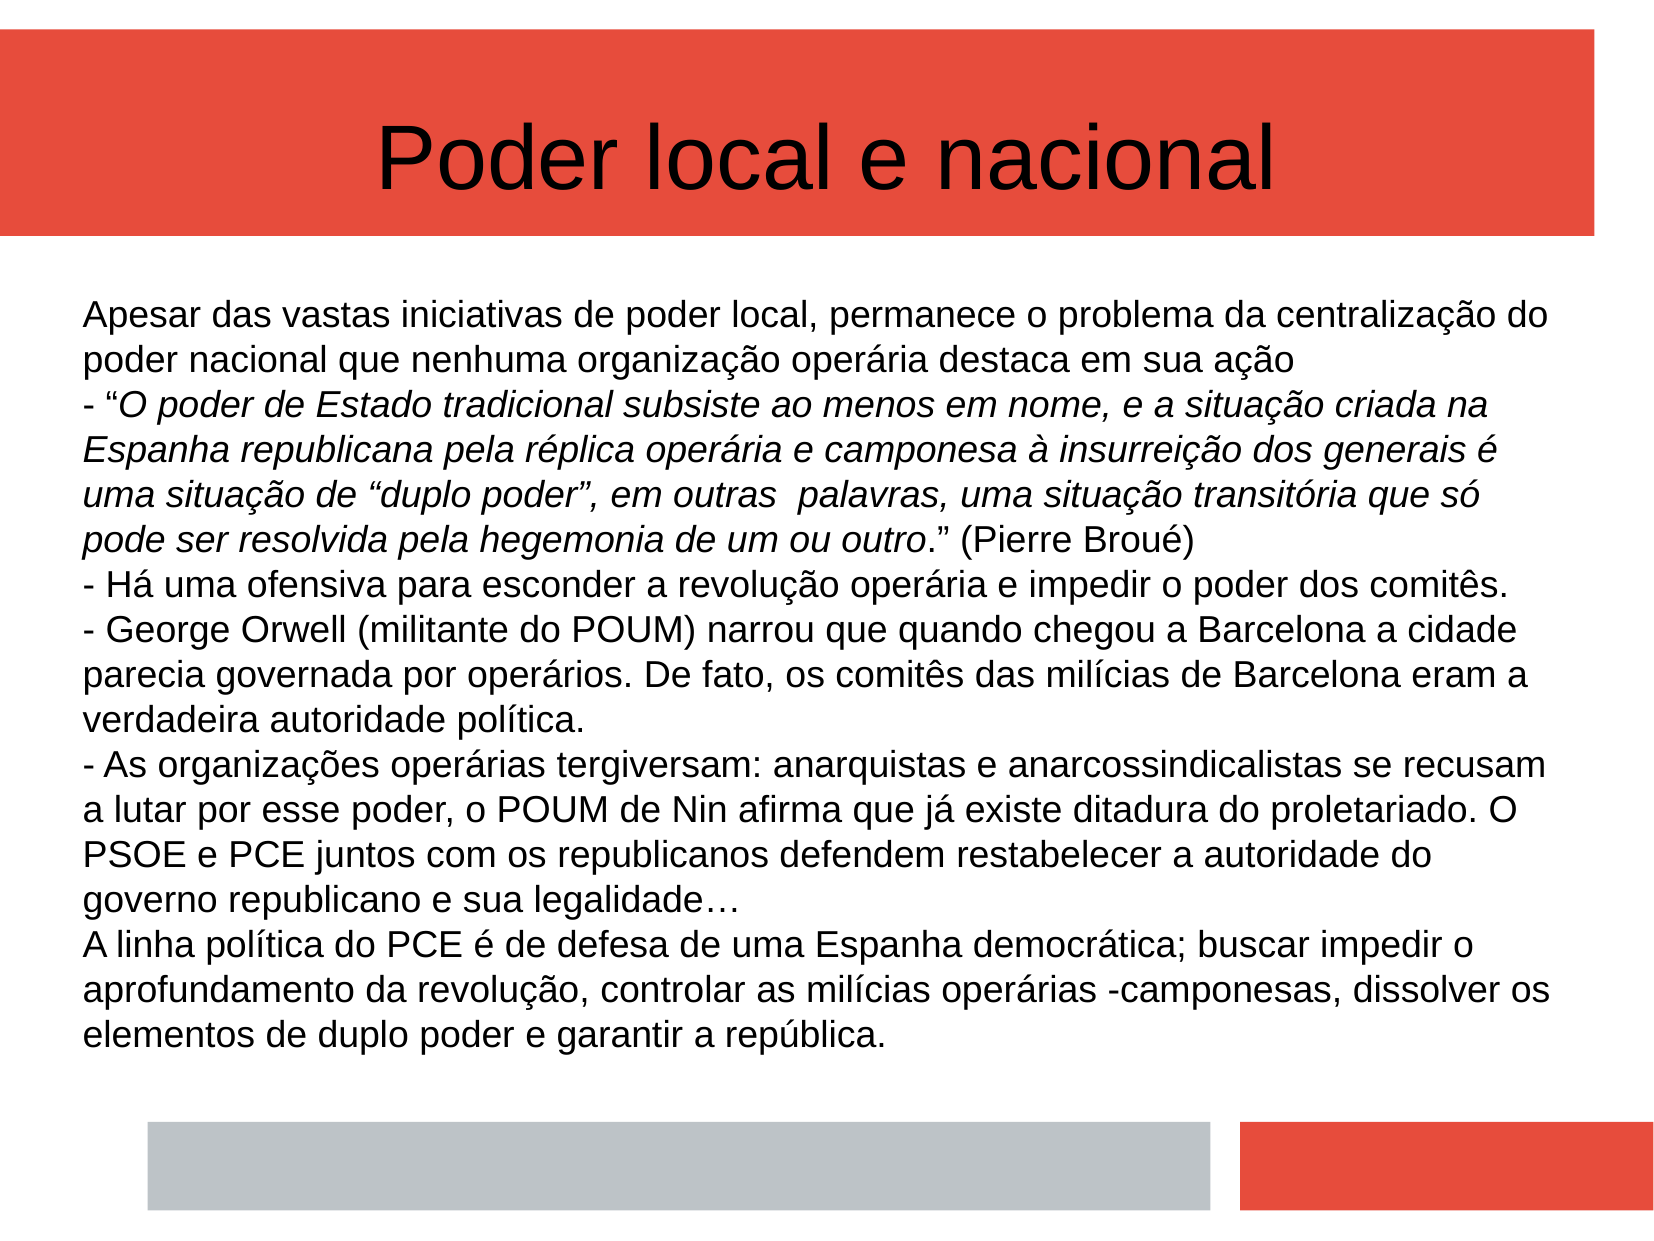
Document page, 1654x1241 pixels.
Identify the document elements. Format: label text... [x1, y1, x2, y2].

text_box Poder local e nacional [82, 49, 1571, 257]
text_box Apesar das vastas iniciativas de poder local, permanece o problema da centralização do poder nacional que nenhuma organização operária destaca em sua ação - “O poder de Estado tradicional subsiste ao menos em nome, e a situação criada na Espanha republicana pela réplica operária e camponesa à insurreição dos generais é uma situação de “duplo poder”, em outras palavras, uma situação transitória que só pode ser resolvida pela hegemonia de um ou outro.” (Pierre Broué) - Há uma ofensiva para esconder a revolução operária e impedir o poder dos comitês. - George Orwell (militante do POUM) narrou que quando chegou a Barcelona a cidade parecia governada por operários. De fato, os comitês das milícias de Barcelona eram a verdadeira autoridade política. - As organizações operárias tergiversam: anarquistas e anarcossindicalistas se recusam a lutar por esse poder, o POUM de Nin afirma que já existe ditadura do proletariado. O PSOE e PCE juntos com os republicanos defendem restabelecer a autoridade do governo republicano e sua legalidade… A linha política do PCE é de defesa de uma Espanha democrática; buscar impedir o aprofundamento da revolução, controlar as milícias operárias -camponesas, dissolver os elementos de duplo poder e garantir a república. [82, 290, 1571, 1010]
